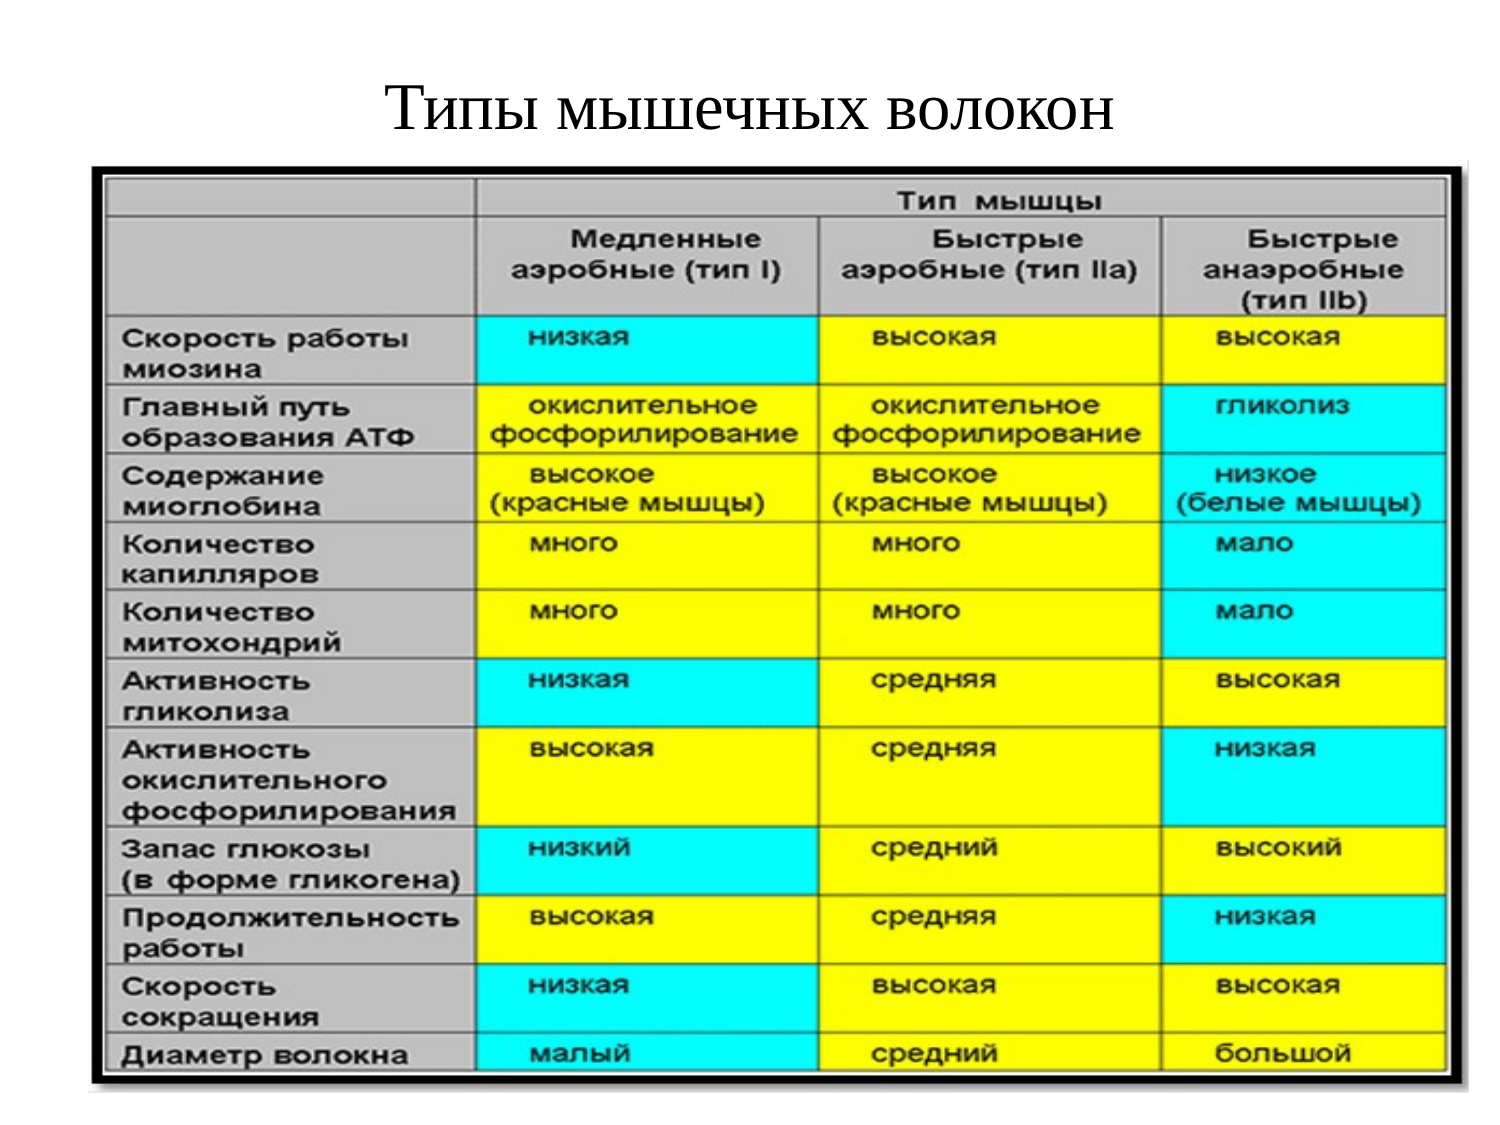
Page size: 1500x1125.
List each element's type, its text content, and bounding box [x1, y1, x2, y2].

title Типы мышечных волокон [75, 45, 1425, 161]
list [88, 160, 1471, 1095]
